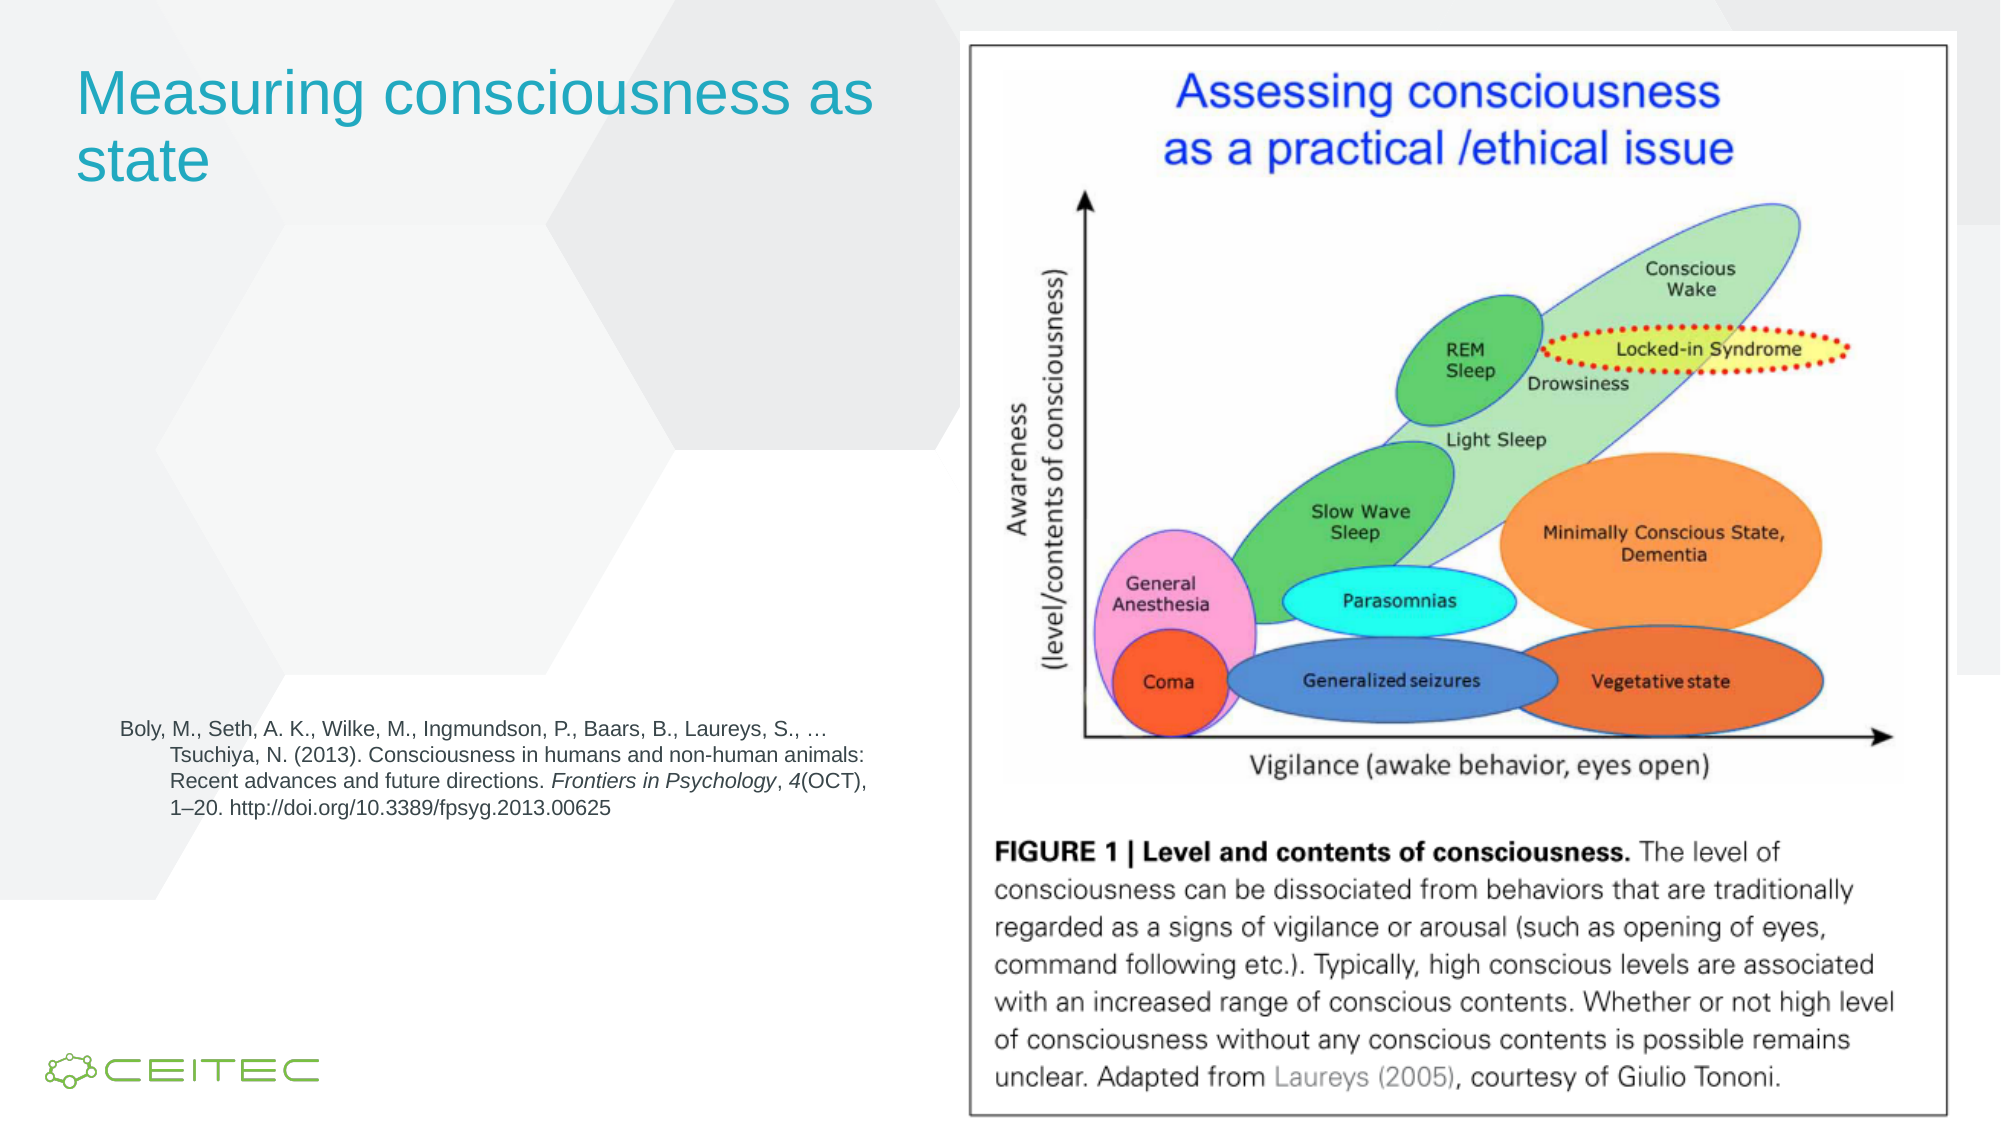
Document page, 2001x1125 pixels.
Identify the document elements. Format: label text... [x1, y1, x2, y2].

picture [45, 1053, 319, 1089]
title Measuring consciousness as state [76, 59, 879, 196]
text_box Boly, M., Seth, A. K., Wilke, M., Ingmundson, P., Baars, B., Laureys, S., … Tsuchiya, N. (2013). Consciousness in humans and non-human animals: Recent advances and future directions. Frontiers in Psychology, 4(OCT), 1–20. http://doi.org/10.3389/fpsyg.2013.00625 [104, 706, 895, 827]
picture [960, 31, 1957, 1125]
